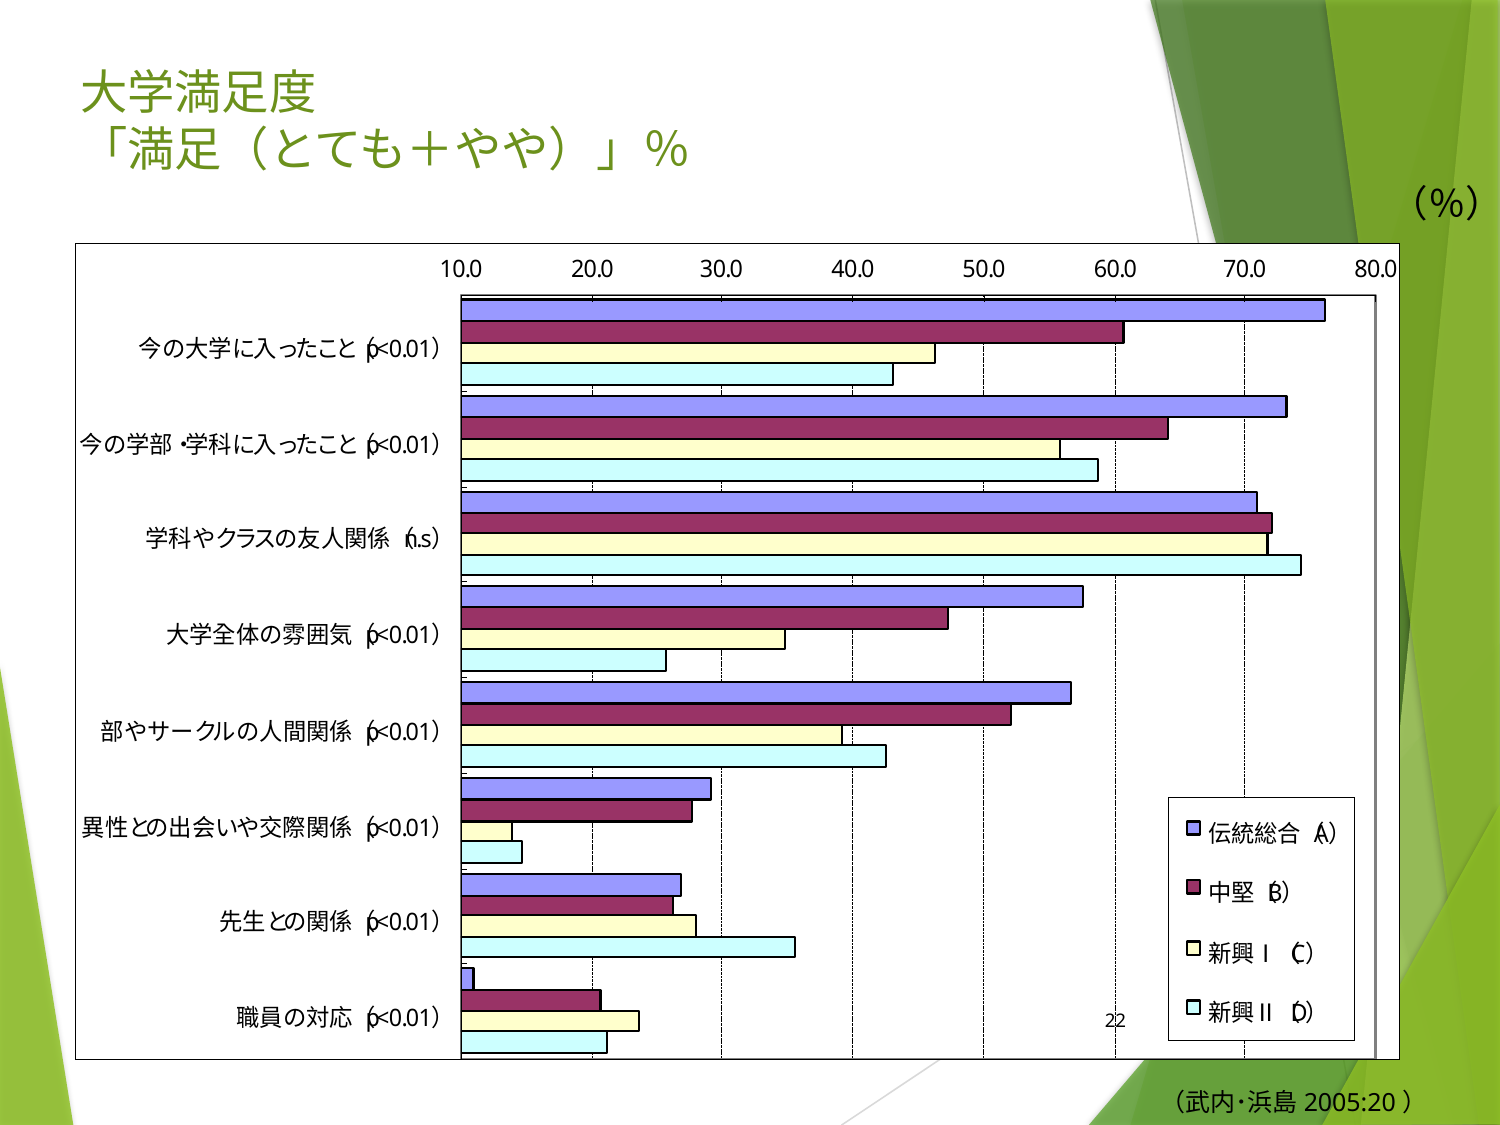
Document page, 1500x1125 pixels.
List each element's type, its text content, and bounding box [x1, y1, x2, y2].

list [64, 231, 1413, 1071]
title 大学満足度 「満足（とても＋やや）」％ [64, 54, 1415, 231]
text_box （％） [1375, 172, 1500, 233]
text_box （武内･浜島2005:20） [1145, 1079, 1500, 1125]
